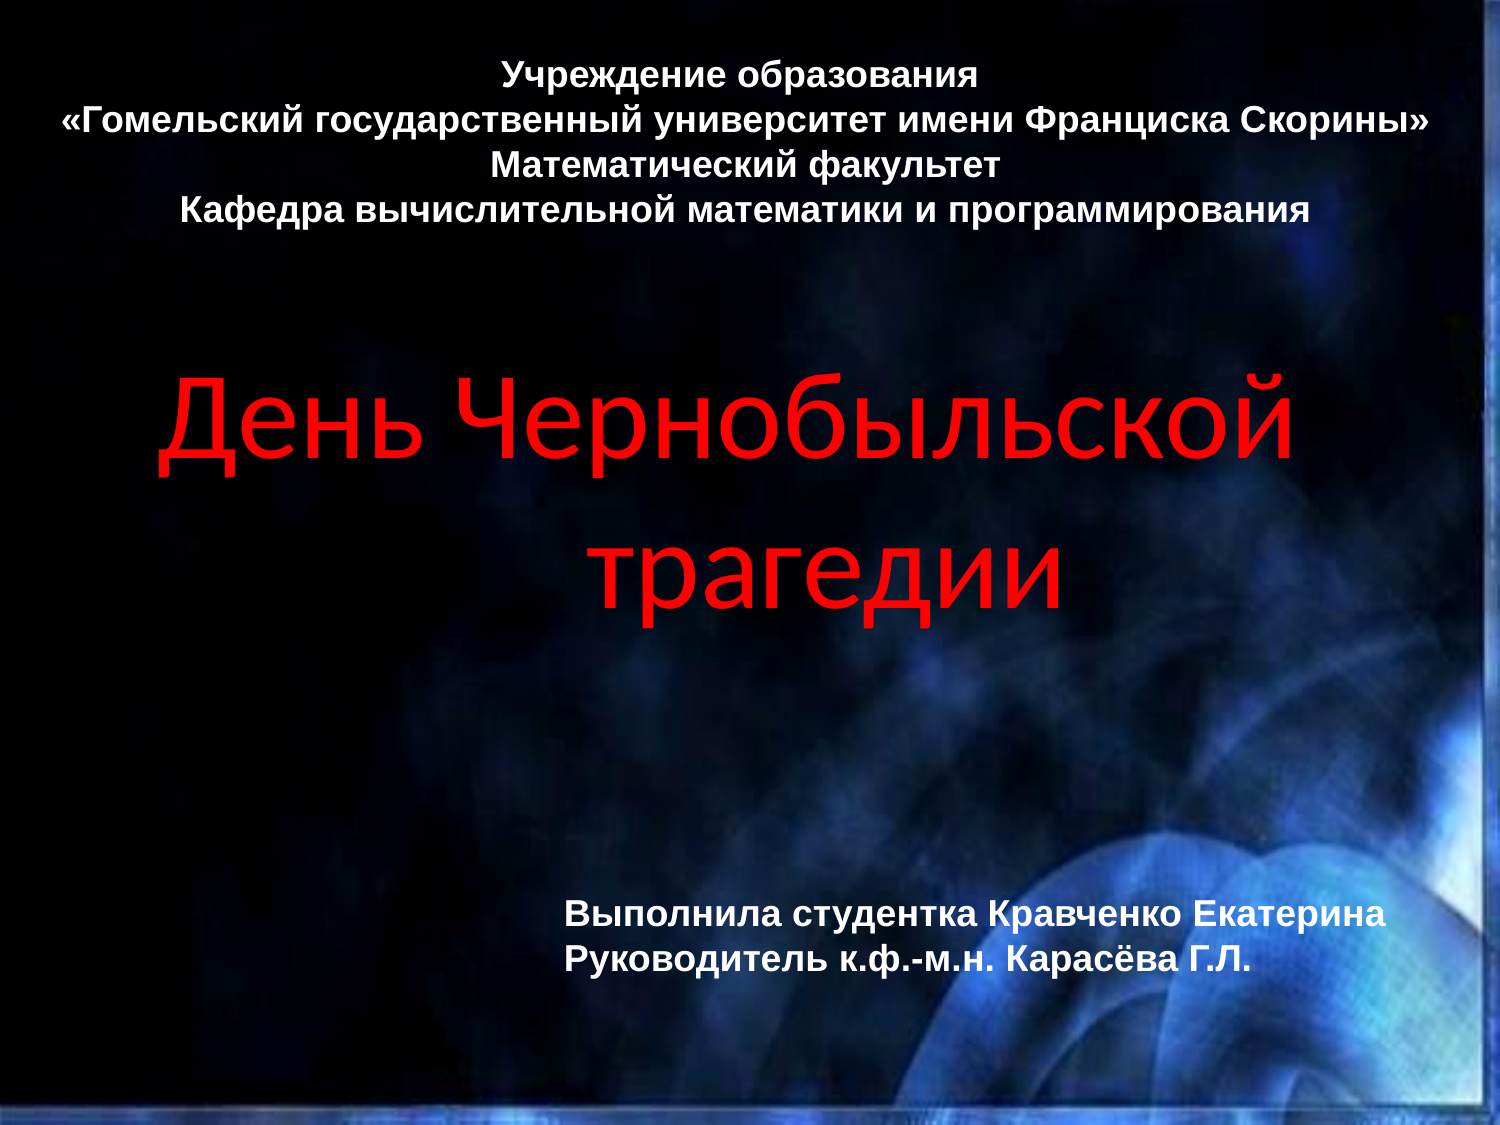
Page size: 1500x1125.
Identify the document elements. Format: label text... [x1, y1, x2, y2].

text_box Выполнила студентка Кравченко Екатерина Руководитель к.ф.-м.н. Карасёва Г.Л. [549, 881, 1412, 987]
picture [0, 0, 1500, 1125]
list День Чернобыльской трагедии [52, 326, 1404, 693]
text_box Учреждение образования «Гомельский государственный университет имени Франциска Скорины» Математический факультет Кафедра вычислительной математики и программирования [46, 42, 1446, 238]
